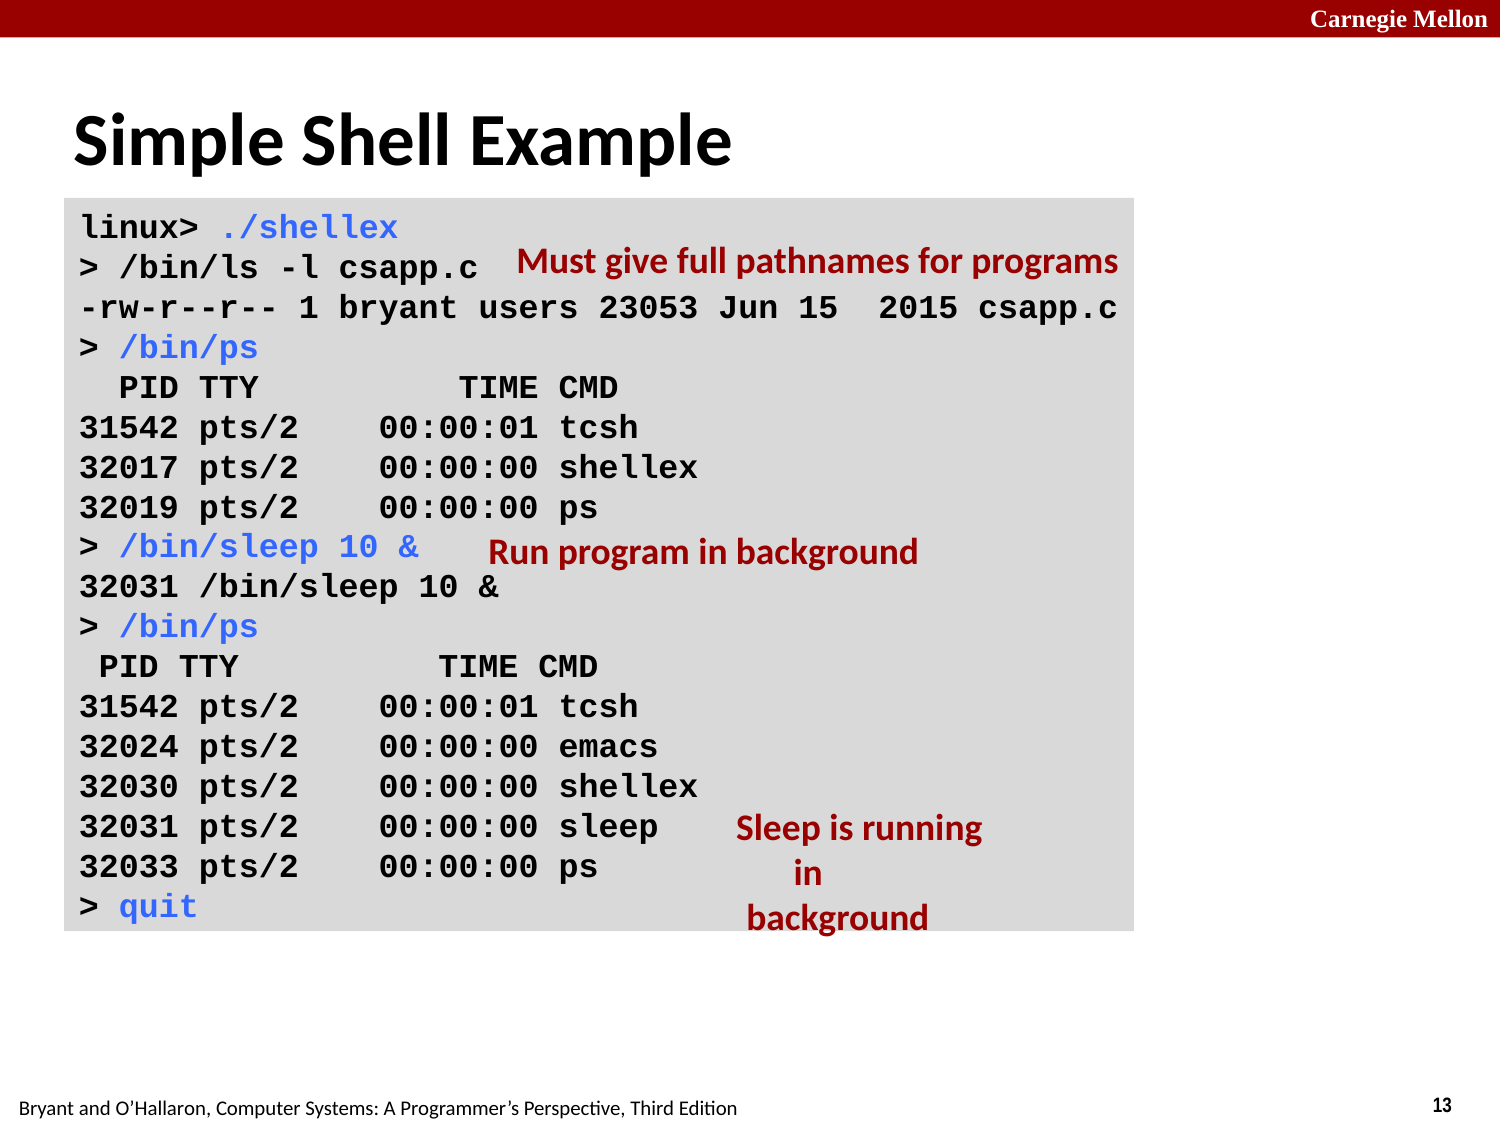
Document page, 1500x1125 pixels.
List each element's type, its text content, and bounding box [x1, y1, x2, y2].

text_box Sleep is running in background [721, 795, 998, 901]
text_box Must give full pathnames for programs [501, 228, 1135, 289]
text_box Run program in background [473, 519, 935, 580]
title Simple Shell Example [58, 72, 1305, 199]
text_box linux> ./shellex > /bin/ls -l csapp.c -rw-r--r-- 1 bryant users 23053 Jun 15 2015 csapp.c > /bin/ps PID TTY TIME CMD 31542 pts/2 00:00:01 tcsh 32017 pts/2 00:00:00 shellex 32019 pts/2 00:00:00 ps > /bin/sleep 10 & 32031 /bin/sleep 10 & > /bin/ps PID TTY TIME CMD 31542 pts/2 00:00:01 tcsh 32024 pts/2 00:00:00 emacs 32030 pts/2 00:00:00 shellex 32031 pts/2 00:00:00 sleep 32033 pts/2 00:00:00 ps > quit [64, 197, 1134, 932]
